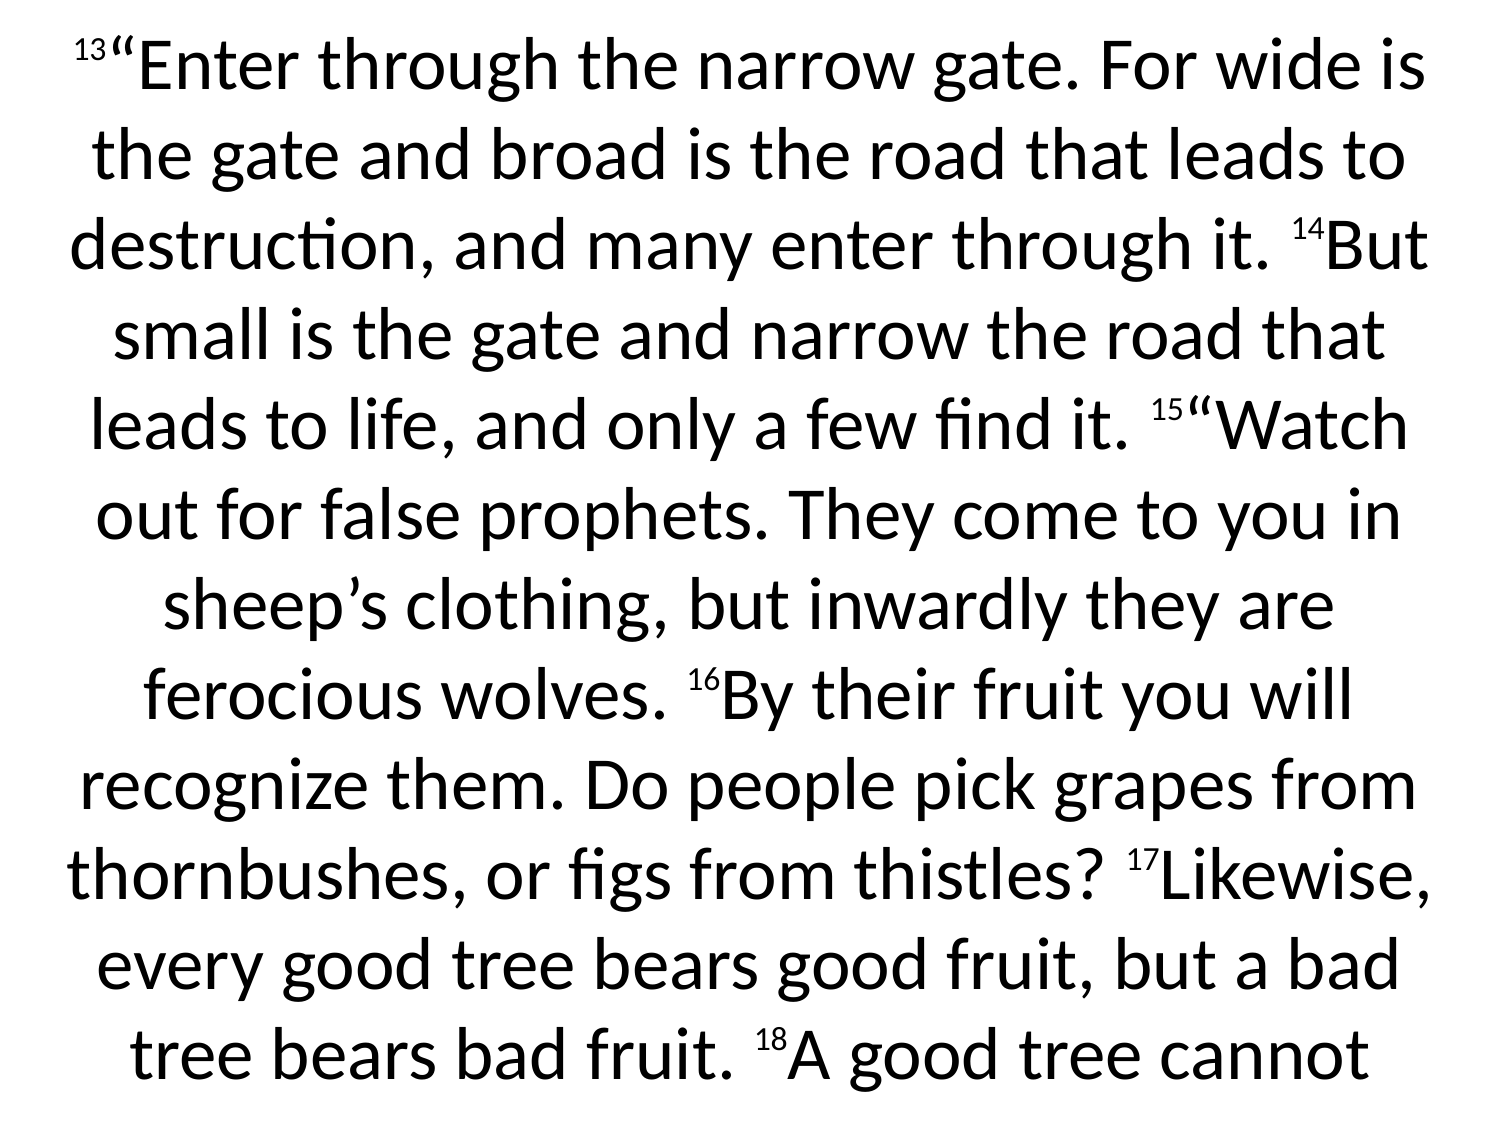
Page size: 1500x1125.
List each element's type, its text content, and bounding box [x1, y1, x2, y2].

text_box 13“Enter through the narrow gate. For wide is the gate and broad is the road that leads to destruction, and many enter through it. 14But small is the gate and narrow the road that leads to life, and only a few find it. 15“Watch out for false prophets. They come to you in sheep’s clothing, but inwardly they are ferocious wolves. 16By their fruit you will recognize them. Do people pick grapes from thornbushes, or figs from thistles? 17Likewise, every good tree bears good fruit, but a bad tree bears bad fruit. 18A good tree cannot [20, 6, 1480, 1102]
